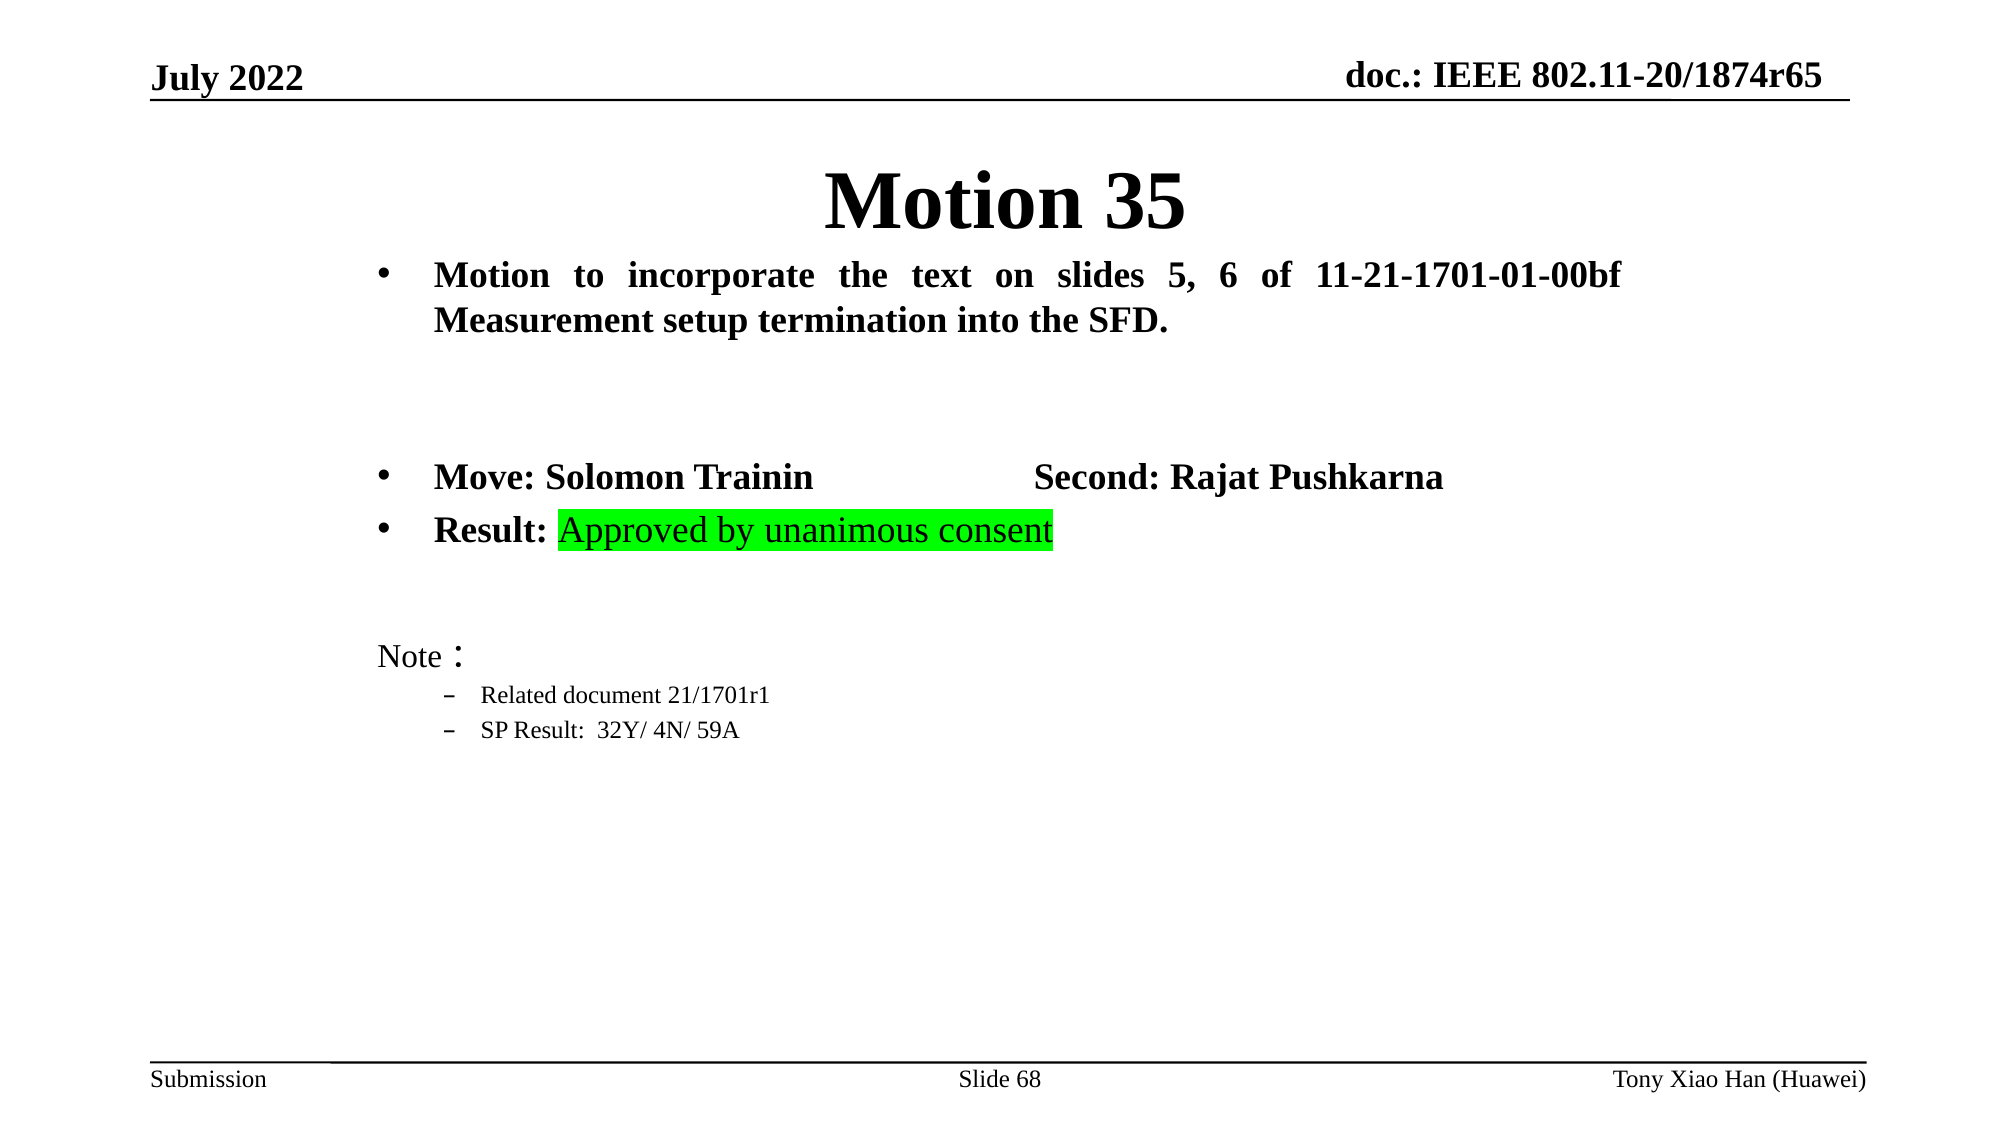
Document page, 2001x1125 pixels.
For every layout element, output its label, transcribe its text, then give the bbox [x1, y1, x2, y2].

text_box Motion to incorporate the text on slides 5, 6 of 11-21-1701-01-00bf Measurement setup termination into the SFD. Move: Solomon Trainin Second: Rajat Pushkarna Result: Approved by unanimous consent Note： Related document 21/1701r1 SP Result: 32Y/ 4N/ 59A [362, 212, 1638, 900]
text_box Motion 35 [368, 137, 1644, 275]
